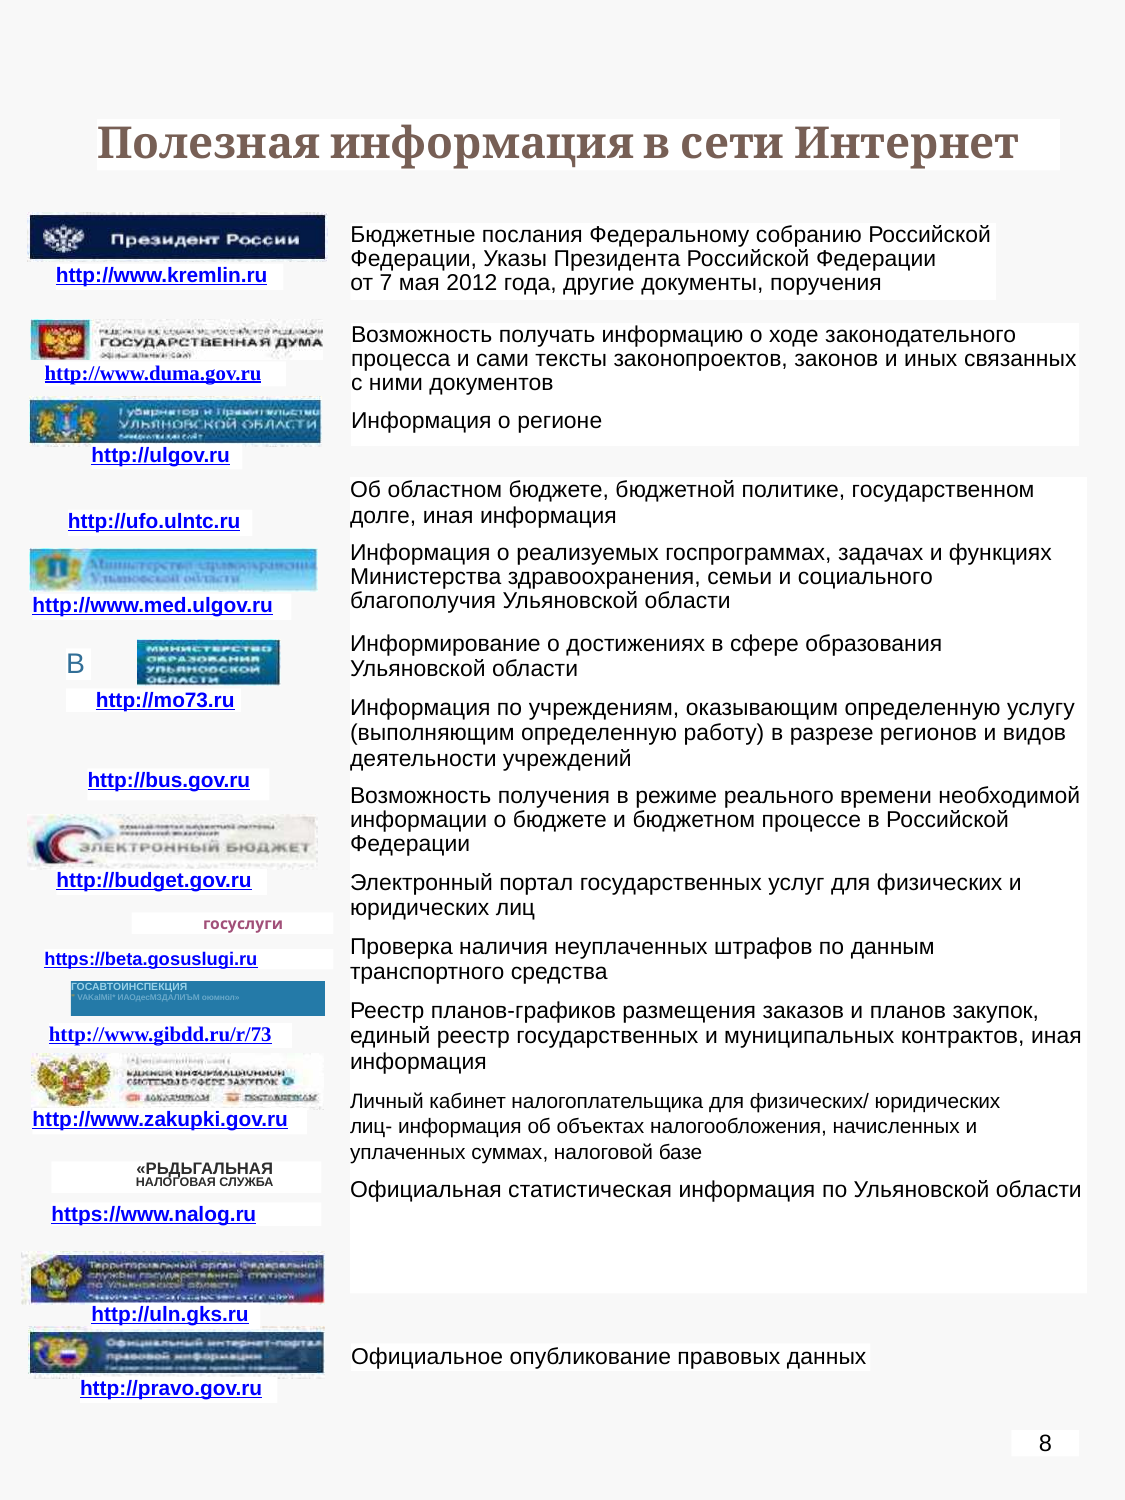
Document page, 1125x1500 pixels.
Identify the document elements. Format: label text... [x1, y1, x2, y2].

text_box госуслуги [131, 912, 334, 934]
text_box http://ulgov.ru [91, 457, 243, 470]
picture [27, 212, 329, 262]
text_box «рьдьгальная НАЛОГОВАЯ СЛУЖБА [51, 1161, 322, 1193]
picture [29, 319, 324, 361]
text_box http://ufo.ulntc.ru [67, 509, 253, 536]
picture [27, 814, 318, 870]
text_box http://mo73.ru [66, 688, 241, 712]
text_box http://www.med.ulgov.ru [32, 600, 292, 620]
text_box http://www.gibdd.ru/r/73 [49, 1023, 292, 1048]
text_box https://beta.gosuslugi.ru [44, 949, 334, 970]
text_box http://bus.gov.ru [87, 768, 270, 801]
text_box https://www.nalog.ru [51, 1202, 322, 1226]
picture [30, 1053, 325, 1111]
text_box В [66, 648, 91, 680]
picture [20, 1251, 326, 1305]
text_box http://www.kremlin.ru [55, 271, 284, 290]
text_box Официальное опубликование правовых данных [351, 1343, 871, 1371]
text_box ГОСАВТОИНСПЕКЦИЯ " VAKalMil* ИАОдесМЗДАЛИЪМ оюмнол» [70, 981, 325, 1016]
picture [28, 1326, 326, 1380]
text_box Бюджетные послания Федеральному собранию Российской Федерации, Указы Президента Российской Федерации от 7 мая 2012 года, другие документы, поручения [350, 222, 996, 300]
text_box http://pravo.gov.ru [79, 1388, 278, 1403]
text_box 8 [1011, 1430, 1079, 1457]
picture [29, 548, 318, 592]
picture [137, 639, 281, 687]
text_box Возможность получать информацию о ходе законодательного процесса и сами тексты законопроектов, законов и иных связанных с ними документов Информация о регионе [351, 322, 1079, 446]
text_box http://www.duma.gov.ru [44, 369, 286, 387]
picture [29, 396, 323, 448]
text_box Полезная информация в сети Интернет [97, 118, 1060, 171]
text_box http://budget.gov.ru [56, 877, 267, 895]
text_box http://uln.gks.ru [91, 1313, 261, 1324]
text_box Об областном бюджете, бюджетной политике, государственном долге, иная информация Информация о реализуемых госпрограммах, задачах и функциях Министерства здравоохранения, семьи и социального благополучия Ульяновской области Информирование о достижениях в сфере образования Ульяновской области Информация по учреждениям, оказывающим определенную услугу (выполняющим определенную работу) в разрезе регионов и видов деятельности учреждений Возможность получения в режиме реального времени необходимой информации о бюджете и бюджетном процессе в Российской Федерации Электронный портал государственных услуг для физических и юридических лиц Проверка наличия неуплаченных штрафов по данным транспортного средства Реестр планов-графиков размещения заказов и планов закупок, единый реестр государственных и муниципальных контрактов, иная информация Личный кабинет налогоплательщика для физических/ юридических лиц- информация об объектах налогообложения, начисленных и уплаченных суммах, налоговой базе Официальная статистическая информация по Ульяновской области [349, 476, 1087, 1294]
text_box http://www.zakupki.gov.ru [32, 1119, 307, 1135]
